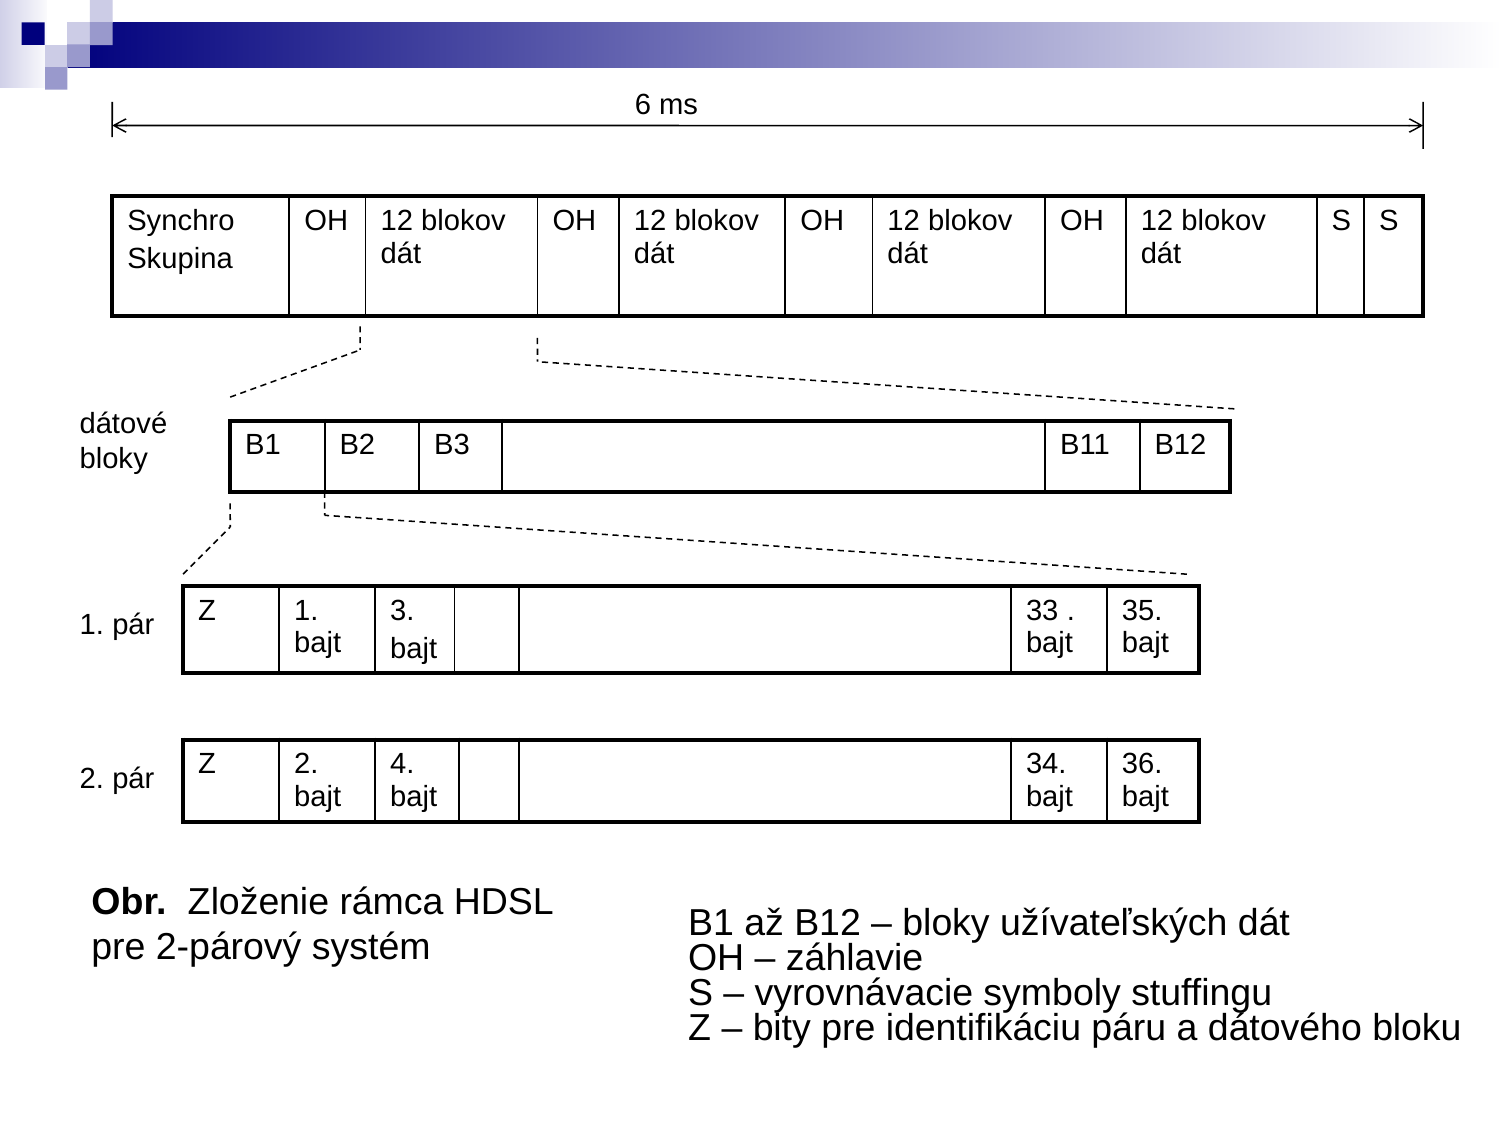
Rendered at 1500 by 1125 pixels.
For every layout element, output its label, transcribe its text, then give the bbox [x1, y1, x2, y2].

table_header B2 [326, 423, 418, 490]
table_header 35. bajt [1108, 588, 1197, 671]
table_header 12 blokov dát [1127, 198, 1316, 314]
table_header B1 [232, 423, 324, 490]
table_header 12 blokov dát [620, 198, 784, 314]
table_header S [1365, 198, 1421, 314]
table_header B11 [1046, 423, 1139, 490]
table_header 36. bajt [1108, 742, 1197, 820]
text_box Obr. Zloženie rámca HDSL pre 2-párový systém [76, 869, 573, 975]
table_header B12 [1141, 423, 1228, 490]
table_header 1. bajt [280, 588, 374, 671]
table_header Z [185, 742, 278, 820]
text_box B1 až B12 – bloky užívateľských dát OH – záhlavie S – vyrovnávacie symboly stuffingu Z – bity pre identifikáciu páru a dátového bloku [673, 909, 1500, 1053]
text_box [786, 118, 1424, 133]
table_header OH [290, 198, 365, 314]
table_header [520, 742, 1010, 820]
table_header Synchro Skupina [114, 198, 288, 314]
table_header 12 blokov dát [366, 198, 537, 314]
table_header [455, 588, 518, 671]
table_header OH [1046, 198, 1125, 314]
table_header [520, 588, 1010, 671]
table_header 3. bajt [376, 588, 454, 671]
text_box 1. pár [64, 597, 231, 648]
table_header Z [185, 588, 278, 671]
table_header S [1318, 198, 1363, 314]
table_header OH [786, 198, 872, 314]
table_header 12 blokov dát [873, 198, 1044, 314]
table_header 4. bajt [376, 742, 458, 820]
text_box [112, 118, 620, 133]
table_header B3 [420, 423, 501, 490]
text_box 6 ms [620, 78, 786, 128]
table_header 34. bajt [1012, 742, 1106, 820]
table_header [503, 423, 1044, 490]
table_header 33 . bajt [1012, 588, 1106, 671]
table_header OH [538, 198, 618, 314]
text_box dátové bloky [64, 397, 231, 482]
table_header 2. bajt [280, 742, 374, 820]
table_header [460, 742, 518, 820]
text_box 2. pár [64, 751, 231, 802]
